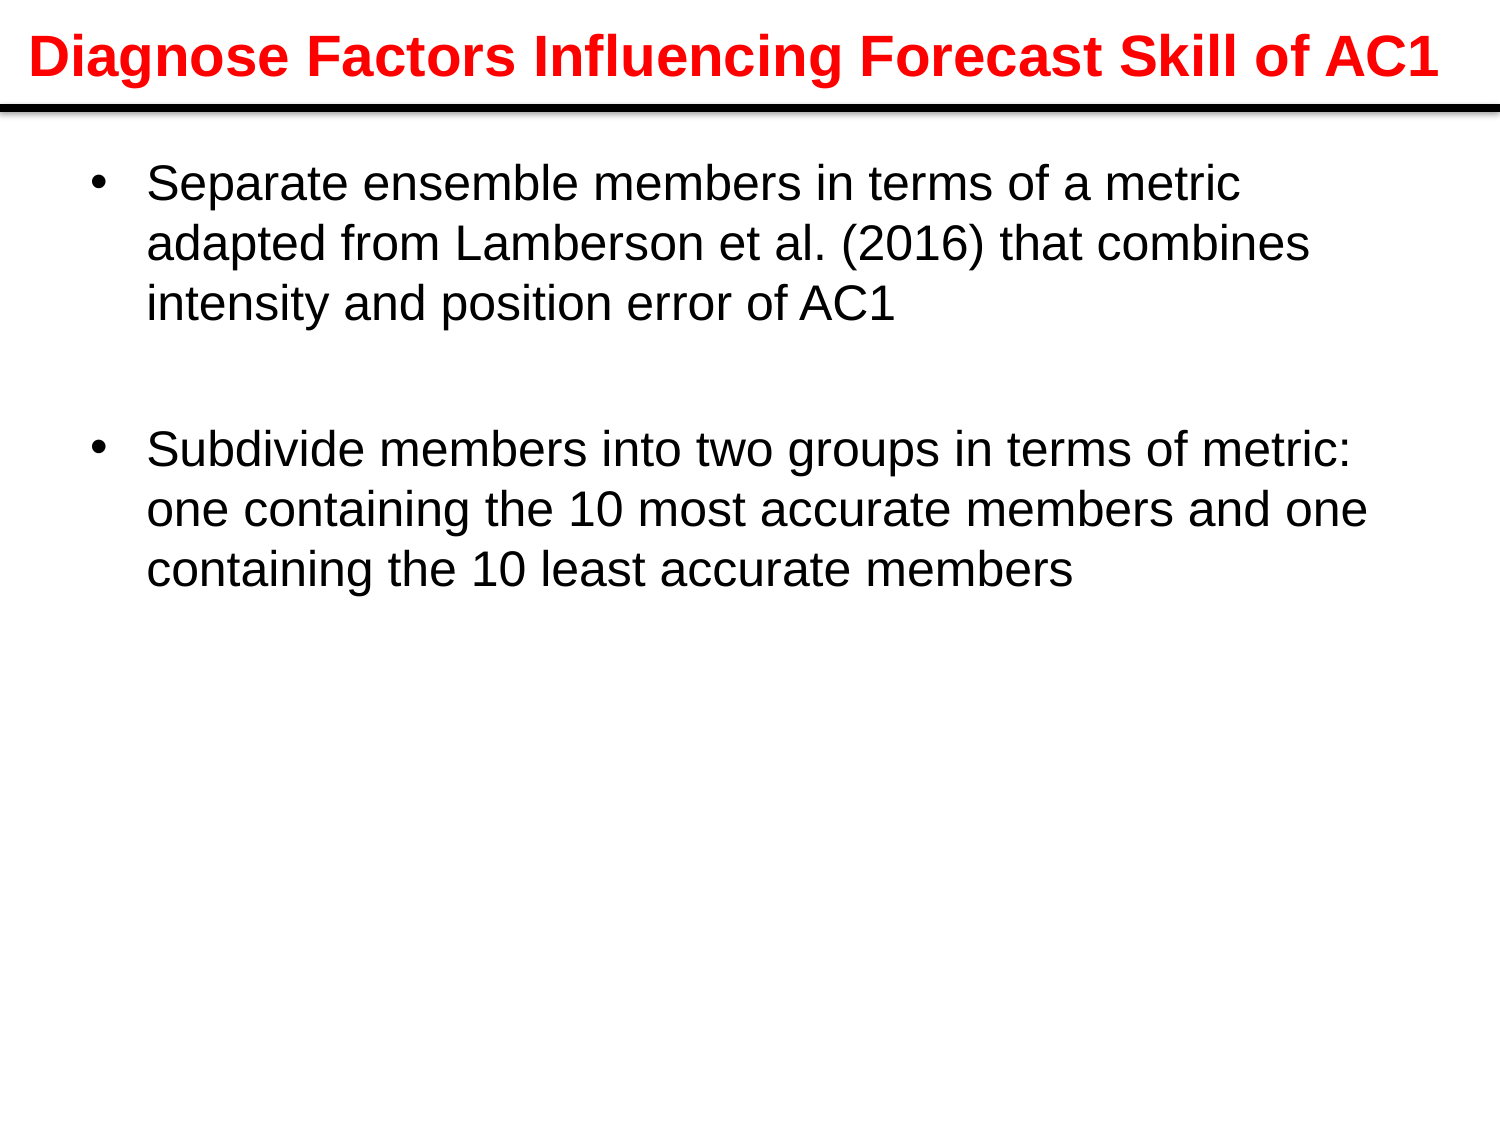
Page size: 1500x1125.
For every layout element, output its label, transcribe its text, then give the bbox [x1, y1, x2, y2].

list Separate ensemble members in terms of a metric adapted from Lamberson et al. (2016) that combines intensity and position error of AC1 Subdivide members into two groups in terms of metric: one containing the 10 most accurate members and one containing the 10 least accurate members [75, 143, 1425, 1061]
title Diagnose Factors Influencing Forecast Skill of AC1 [13, 0, 1500, 107]
